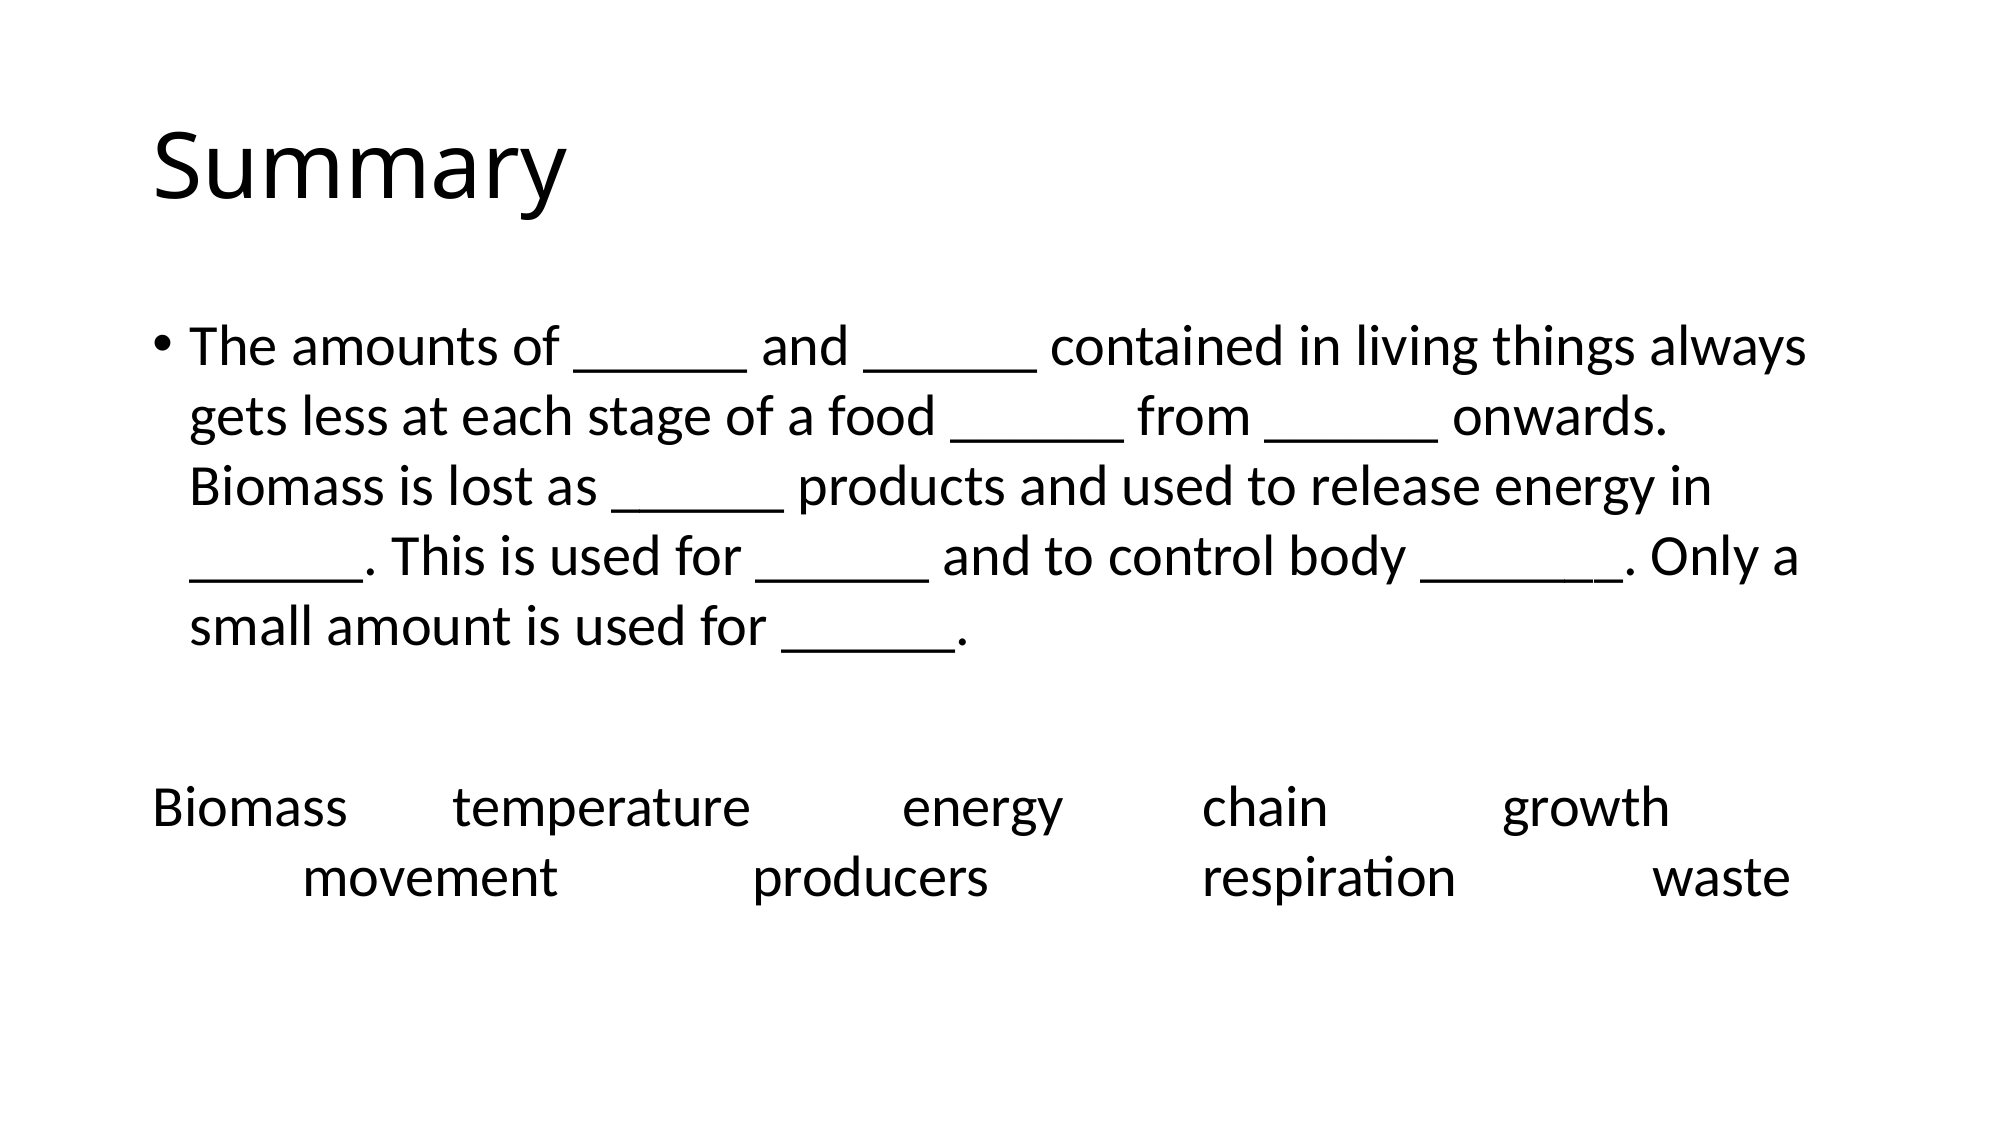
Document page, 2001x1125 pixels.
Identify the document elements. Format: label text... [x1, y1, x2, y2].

list The amounts of ______ and ______ contained in living things always gets less at each stage of a food ______ from ______ onwards. Biomass is lost as ______ products and used to release energy in ______. This is used for ______ and to control body _______. Only a small amount is used for ______. Biomass temperature energy chain growth movement producers respiration waste [137, 299, 1863, 1014]
title Summary [137, 59, 1863, 278]
